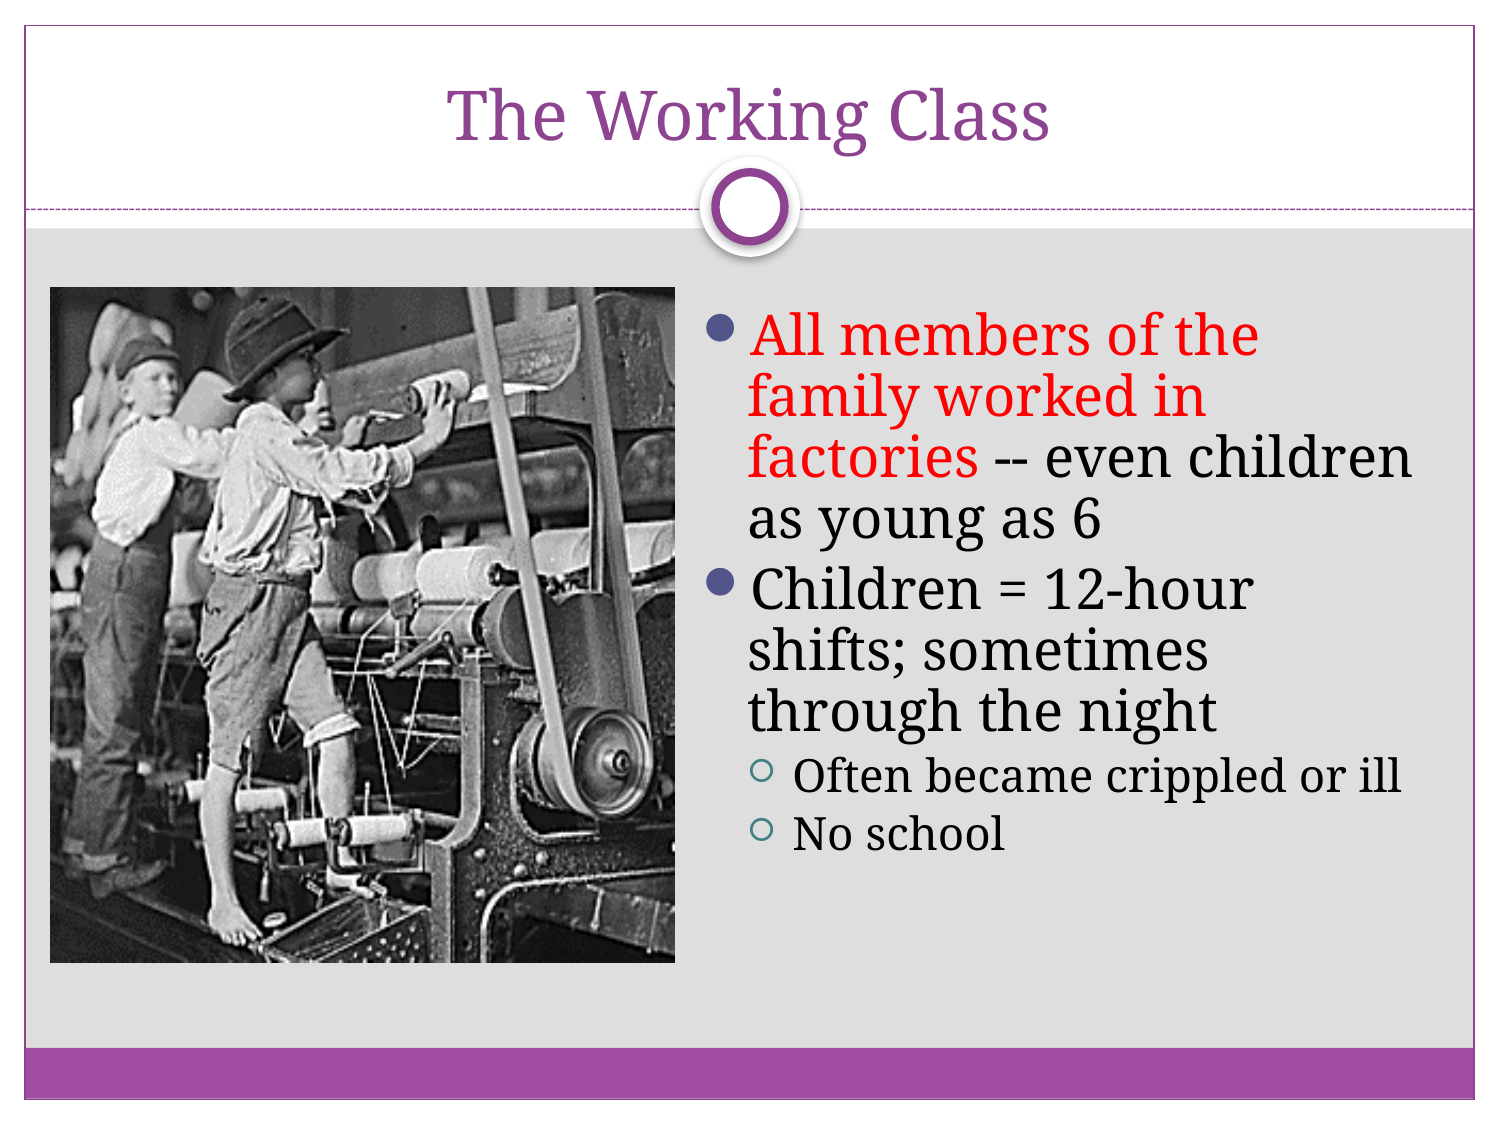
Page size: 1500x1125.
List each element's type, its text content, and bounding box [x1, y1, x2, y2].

title The Working Class [49, 37, 1450, 162]
picture [49, 287, 676, 963]
list All members of the family worked in factories -- even children as young as 6 Children = 12-hour shifts; sometimes through the night Often became crippled or ill No school [687, 299, 1438, 1013]
